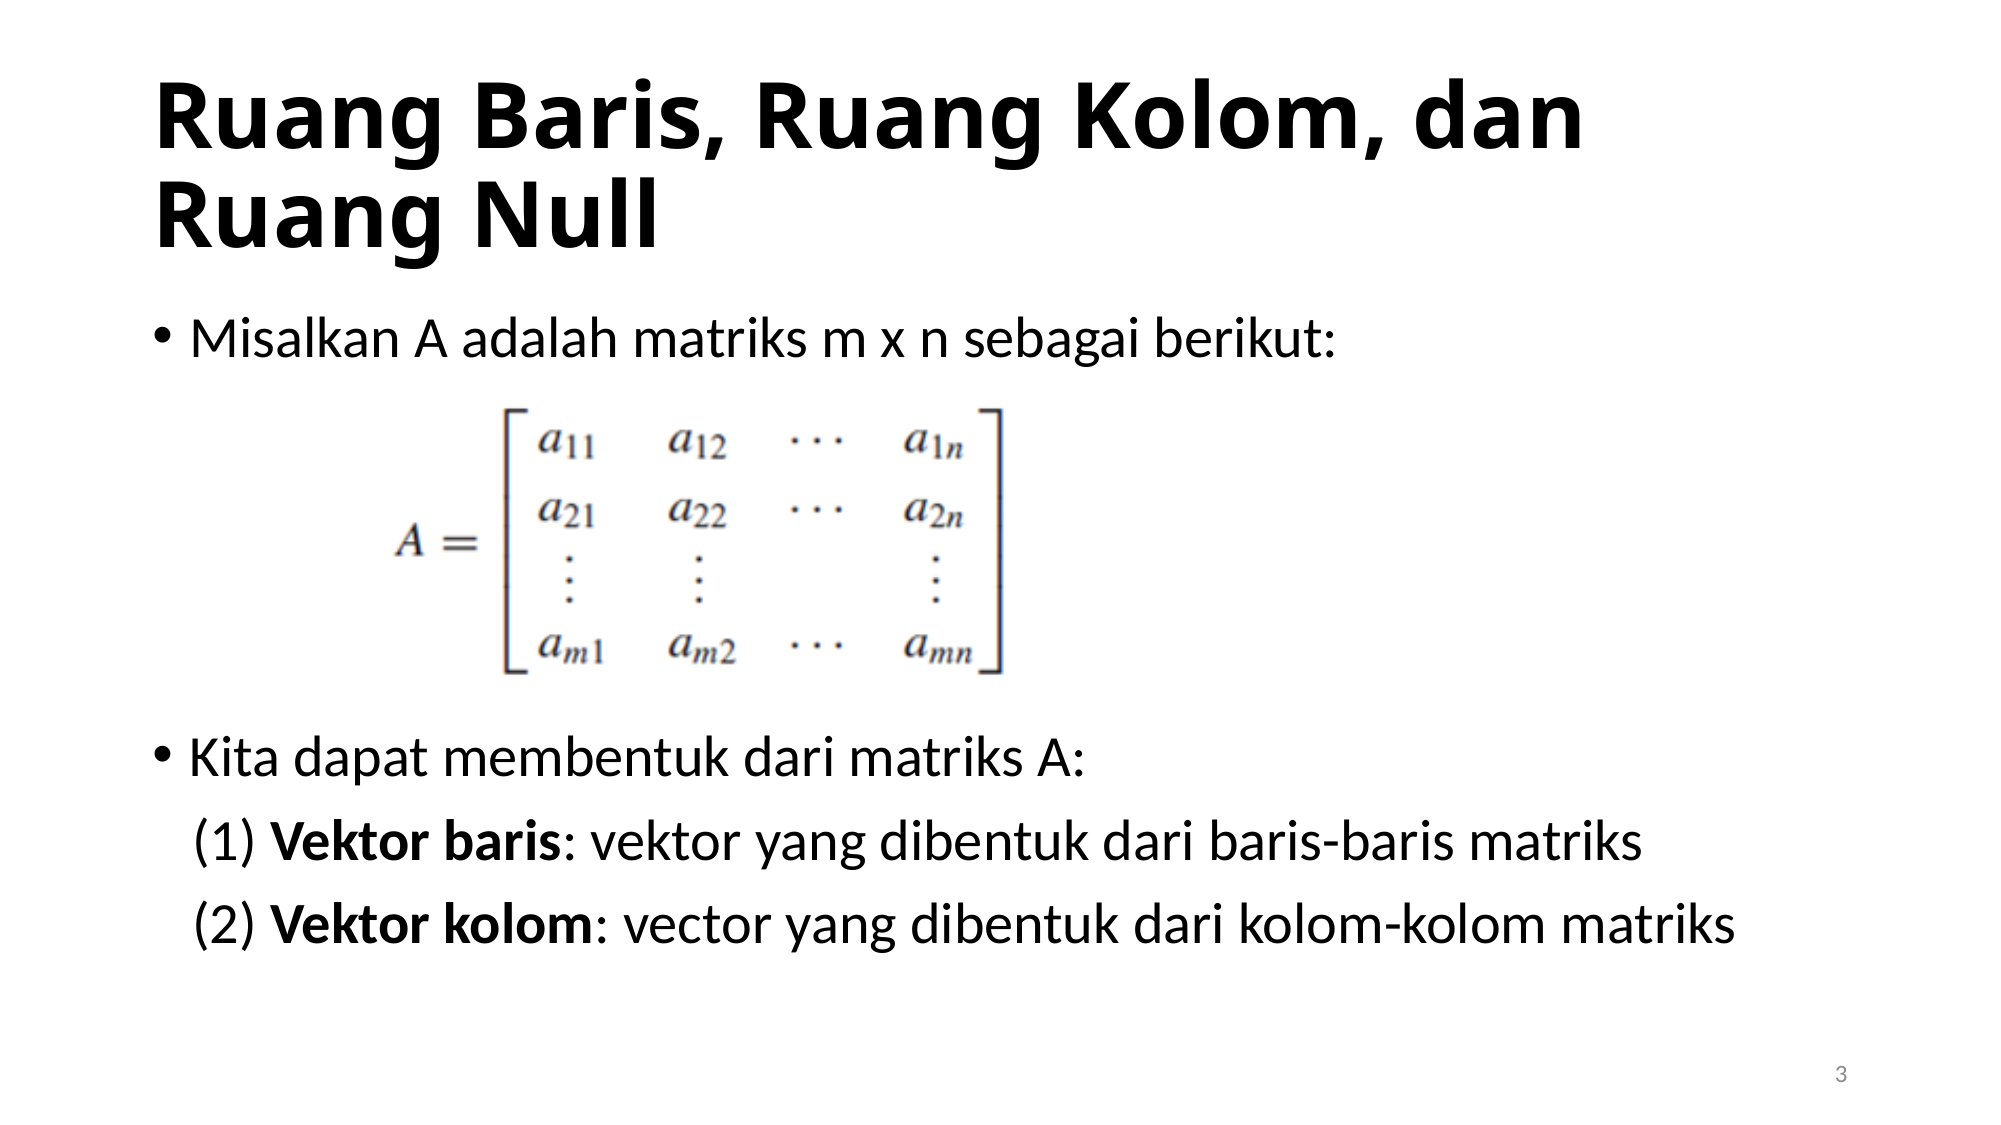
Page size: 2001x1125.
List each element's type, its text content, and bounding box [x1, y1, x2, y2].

title Ruang Baris, Ruang Kolom, dan Ruang Null [137, 59, 1863, 278]
slide_number 3 [1412, 1042, 1863, 1103]
picture [377, 386, 1027, 692]
list Misalkan A adalah matriks m x n sebagai berikut: Kita dapat membentuk dari matriks A: (1) Vektor baris: vektor yang dibentuk dari baris-baris matriks (2) Vektor kolom: vector yang dibentuk dari kolom-kolom matriks [137, 299, 1863, 1014]
